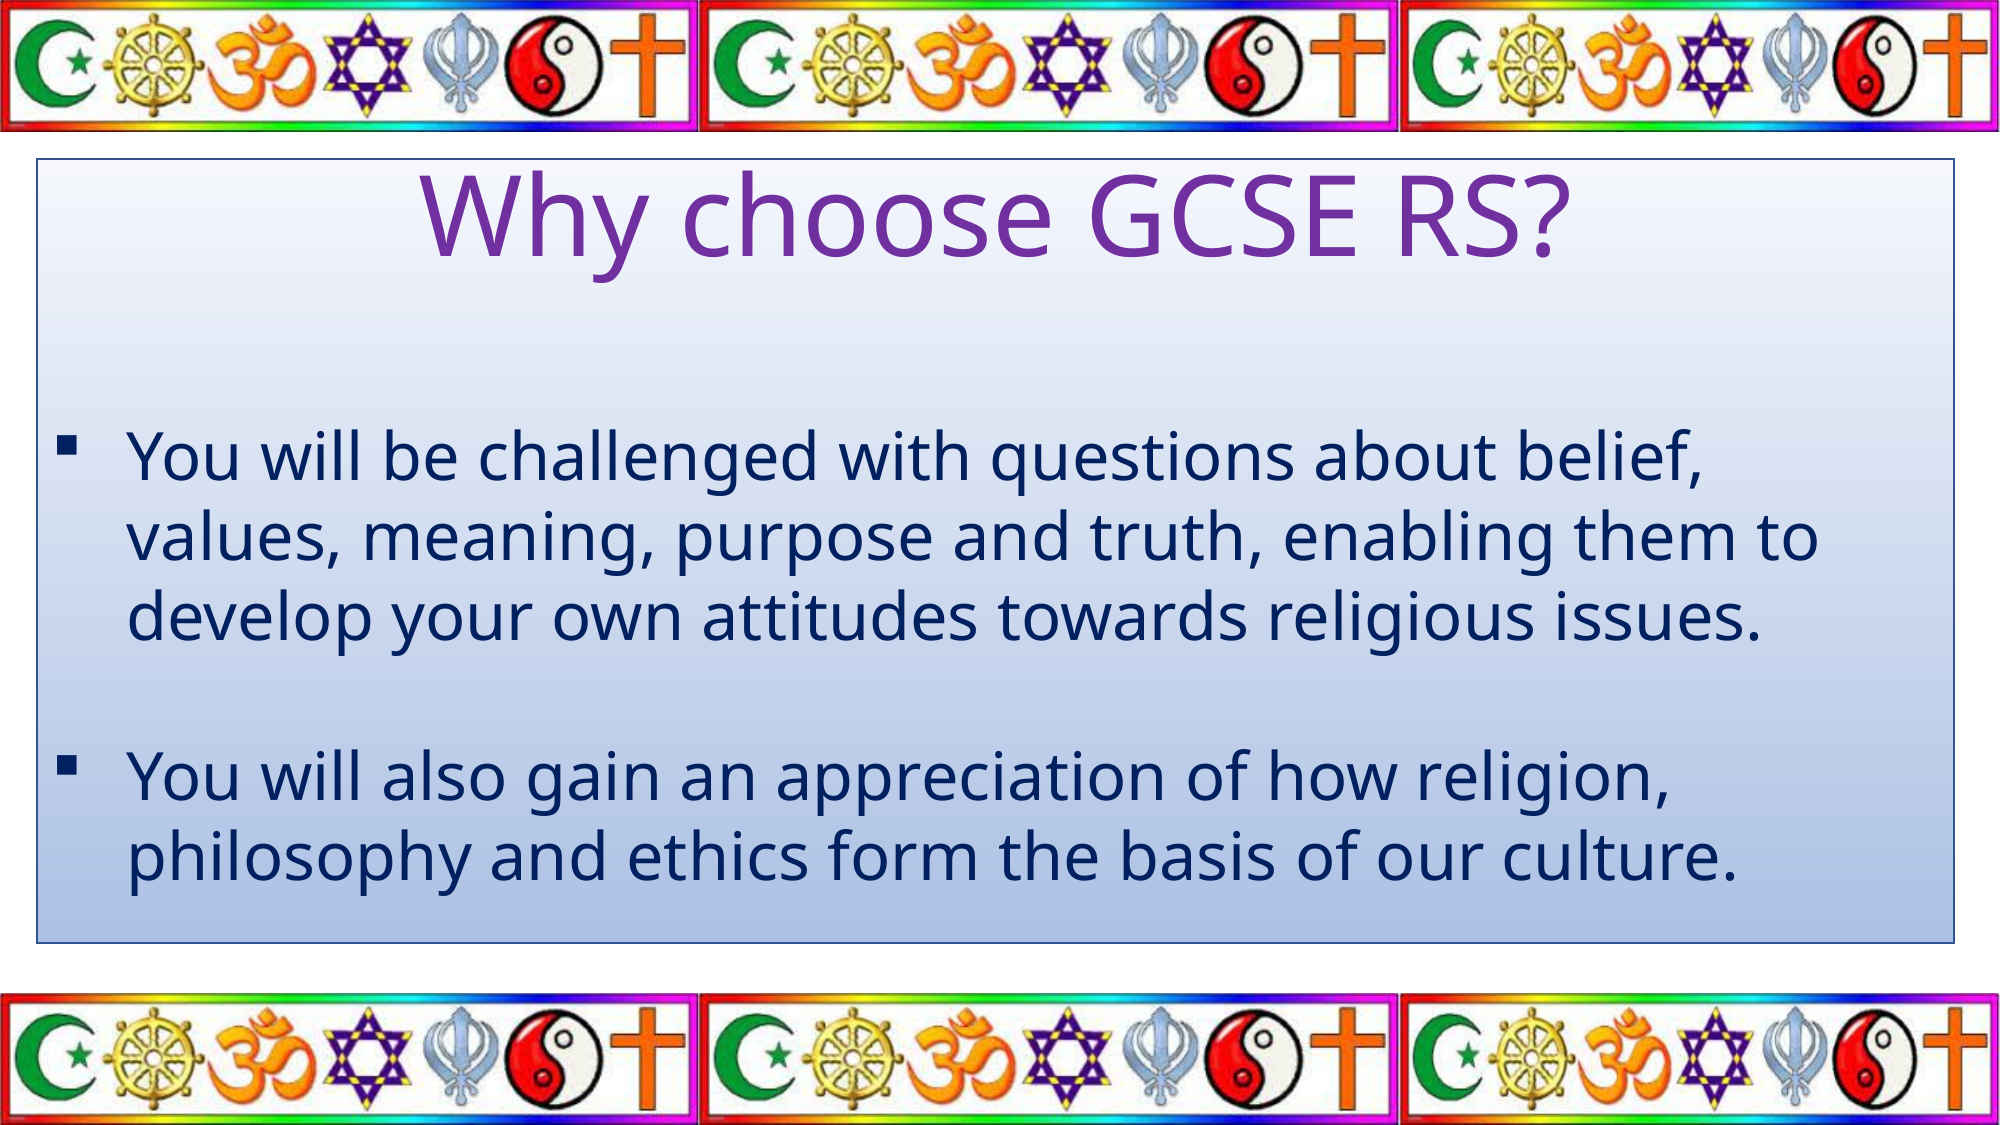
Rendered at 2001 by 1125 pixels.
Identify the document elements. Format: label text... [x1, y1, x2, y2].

picture [0, 0, 2000, 132]
picture [0, 993, 2000, 1125]
text_box Why choose GCSE RS? You will be challenged with questions about belief, values, meaning, purpose and truth, enabling them to develop your own attitudes towards religious issues. You will also gain an appreciation of how religion, philosophy and ethics form the basis of our culture. [36, 158, 1955, 944]
